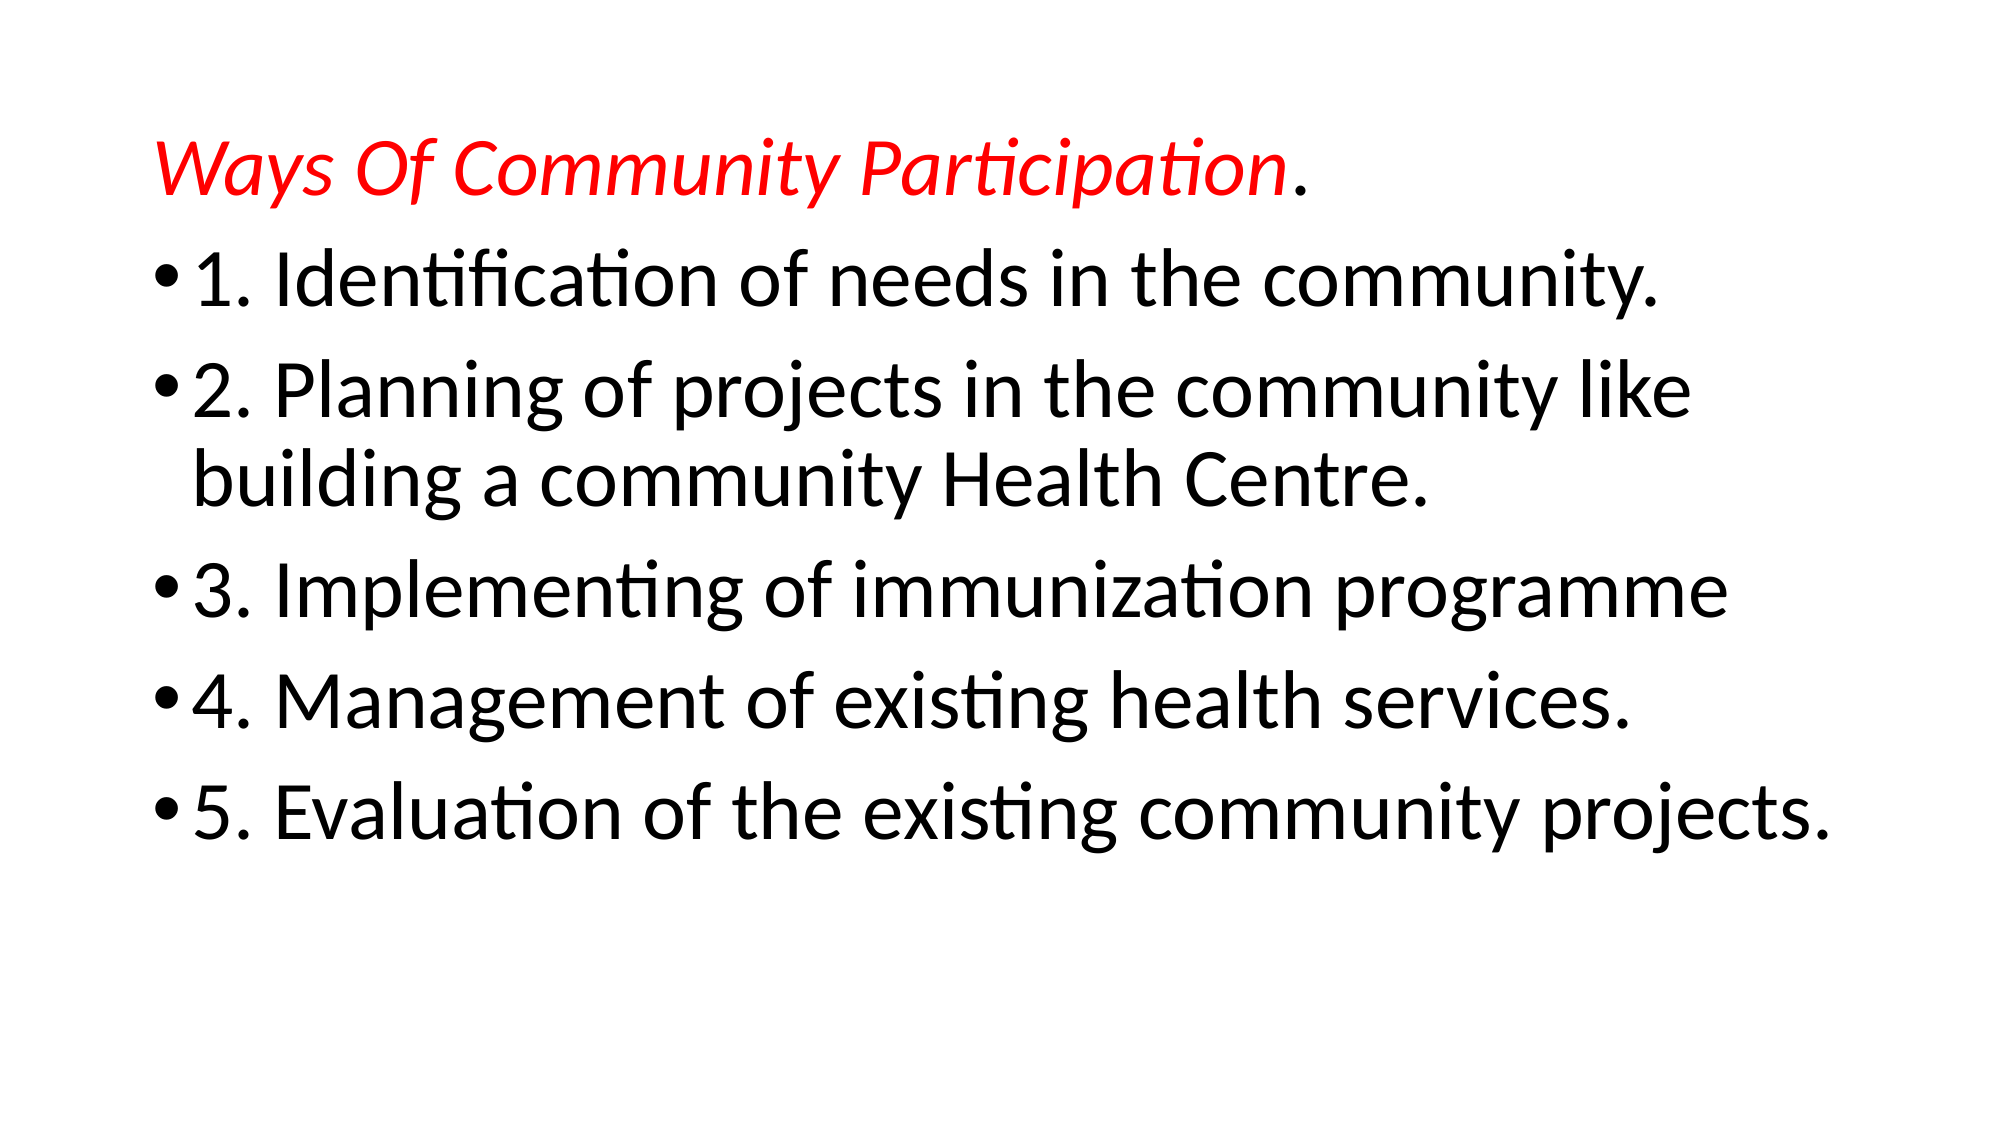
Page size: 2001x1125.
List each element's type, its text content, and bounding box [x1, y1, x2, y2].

list Ways Of Community Participation. 1. Identification of needs in the community. 2. Planning of projects in the community like building a community Health Centre. 3. Implementing of immunization programme 4. Management of existing health services. 5. Evaluation of the existing community projects. [137, 116, 1863, 1014]
